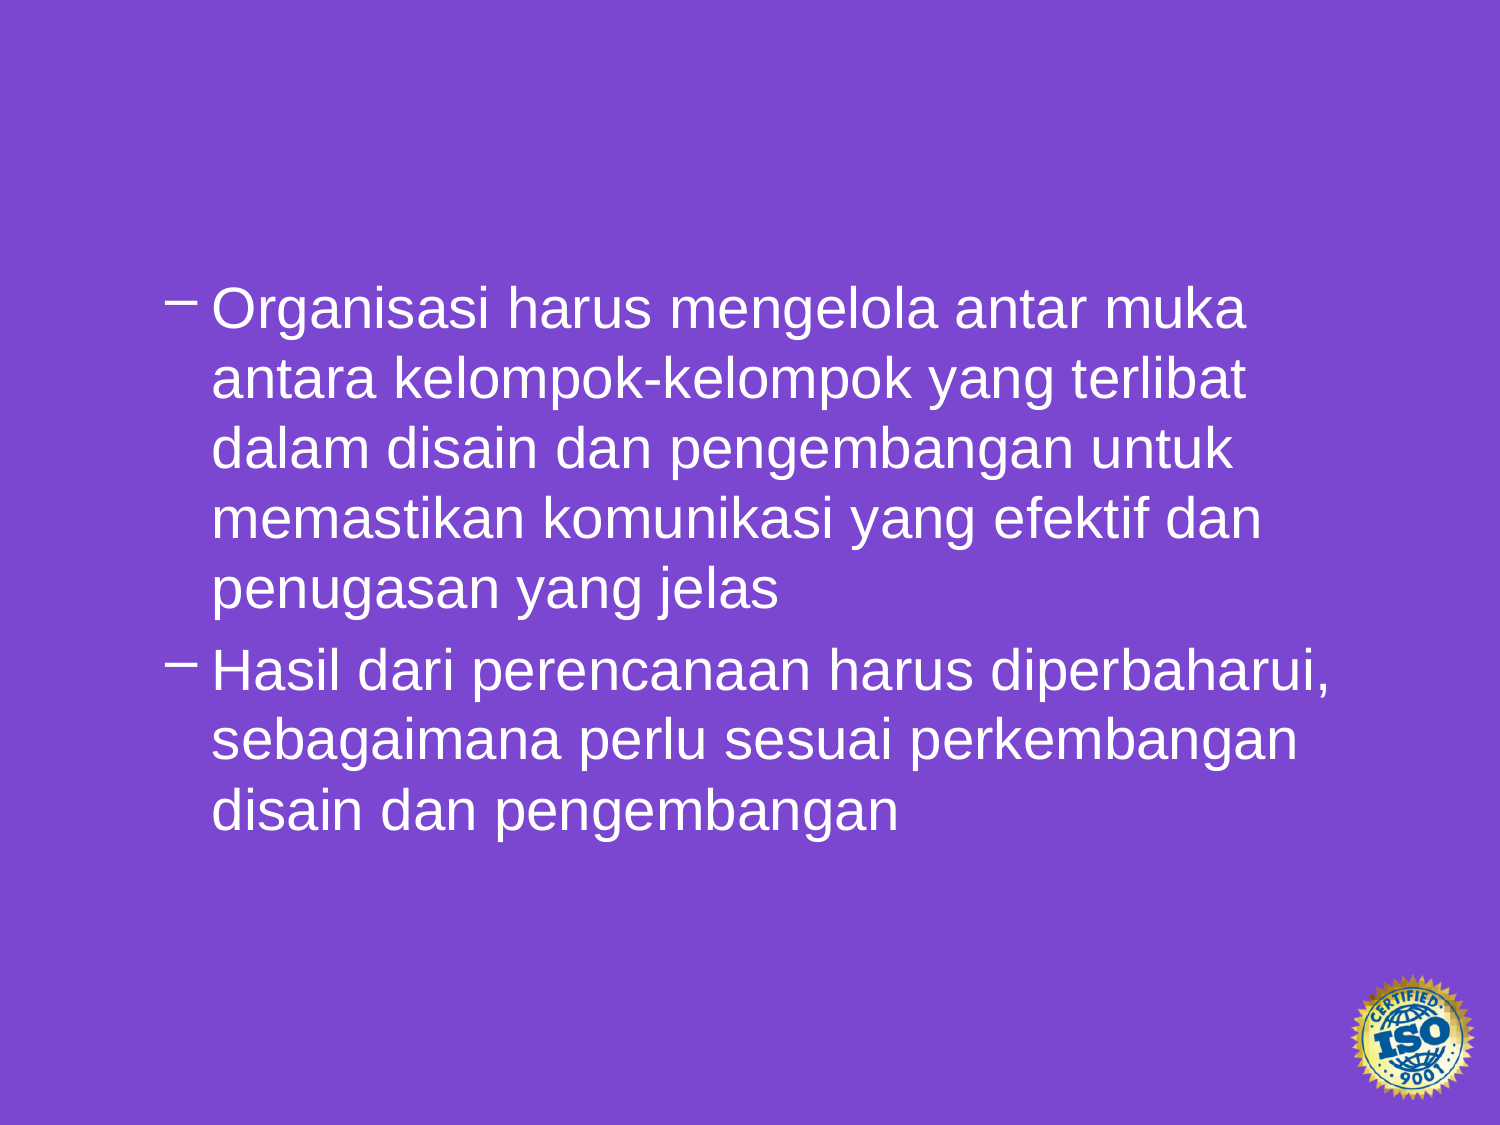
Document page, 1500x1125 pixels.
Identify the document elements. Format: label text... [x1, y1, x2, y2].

list Organisasi harus mengelola antar muka antara kelompok-kelompok yang terlibat dalam disain dan pengembangan untuk memastikan komunikasi yang efektif dan penugasan yang jelas Hasil dari perencanaan harus diperbaharui, sebagaimana perlu sesuai perkembangan disain dan pengembangan [74, 262, 1426, 1006]
picture [1349, 974, 1476, 1101]
